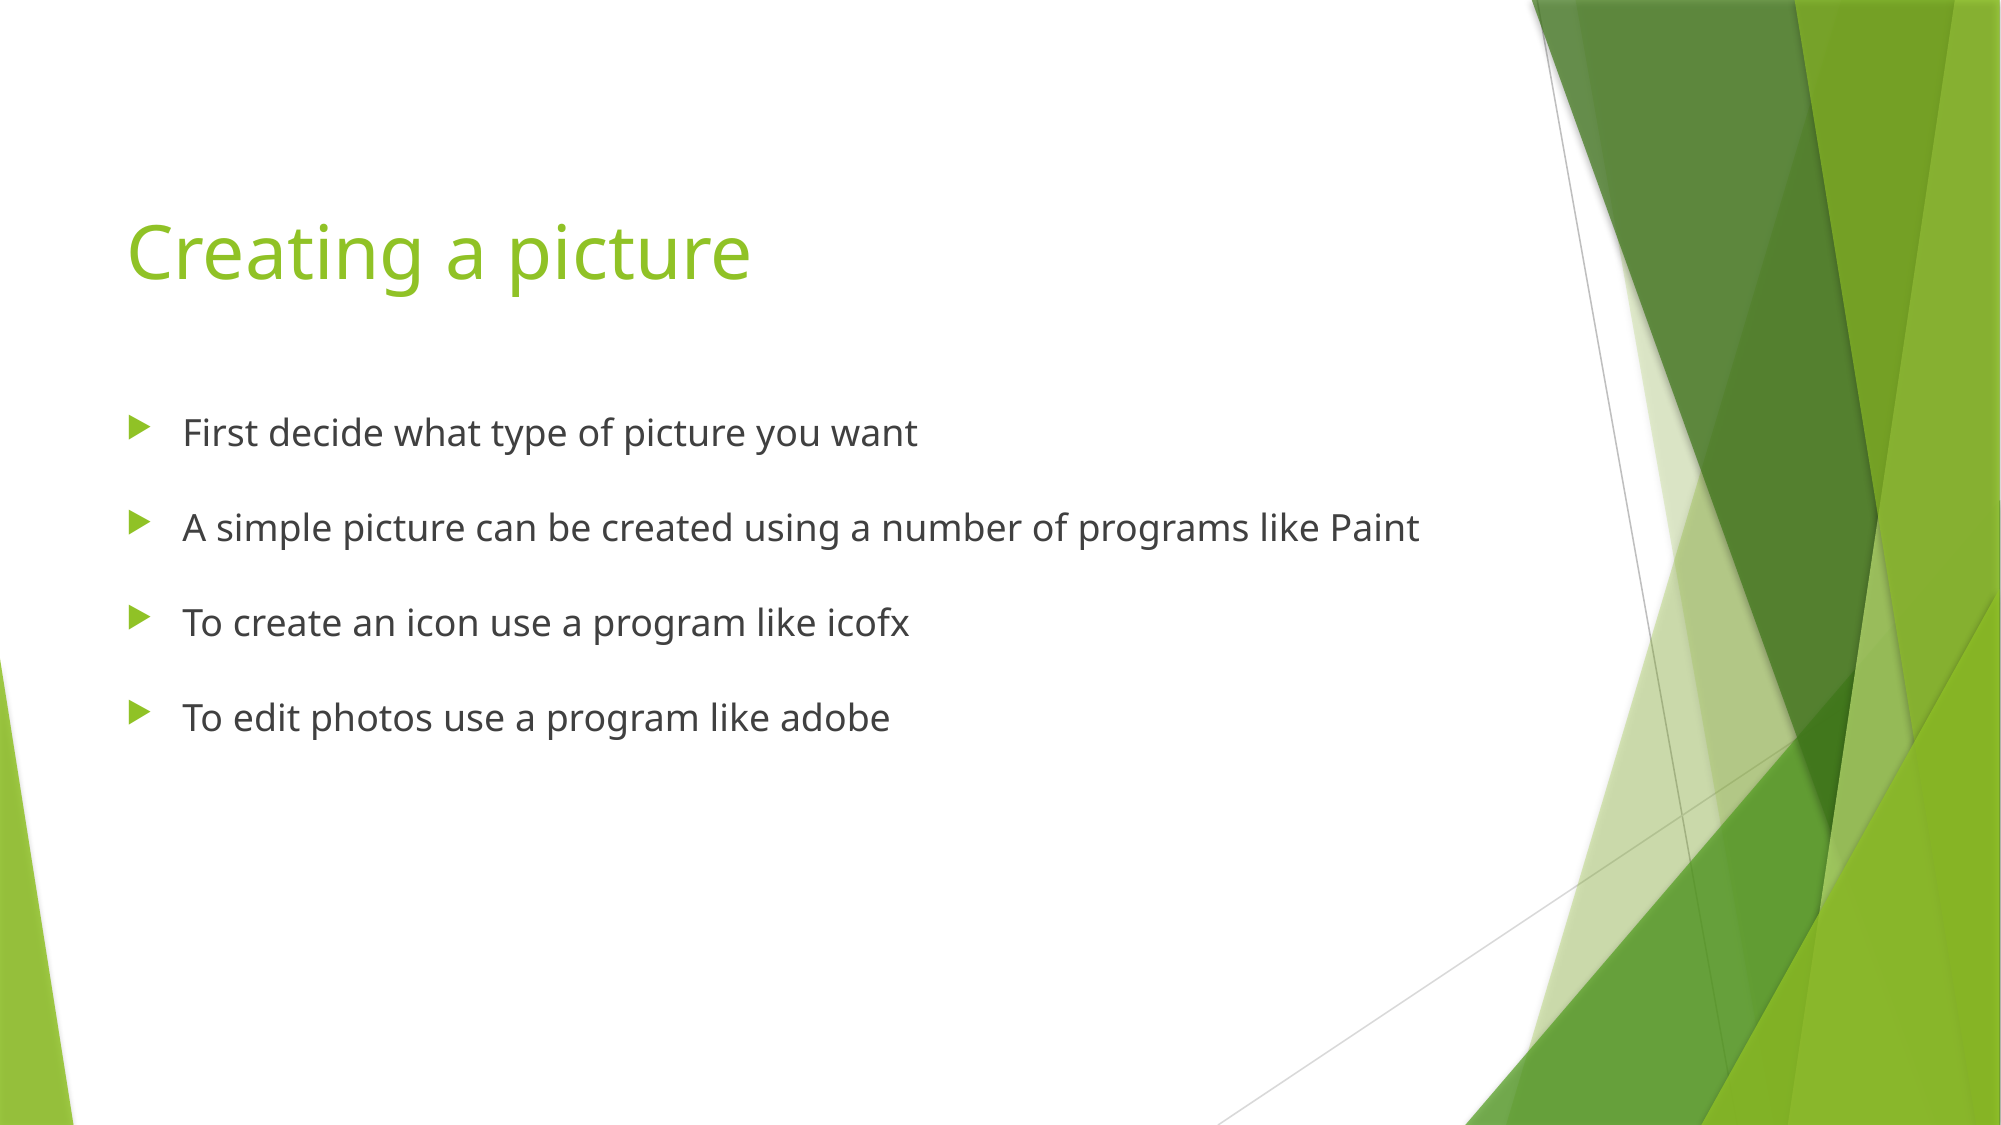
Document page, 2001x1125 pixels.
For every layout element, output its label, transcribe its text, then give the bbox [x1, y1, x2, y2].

title Creating a picture [111, 197, 1522, 332]
list First decide what type of picture you want A simple picture can be created using a number of programs like Paint To create an icon use a program like icofx To edit photos use a program like adobe [111, 401, 1522, 991]
